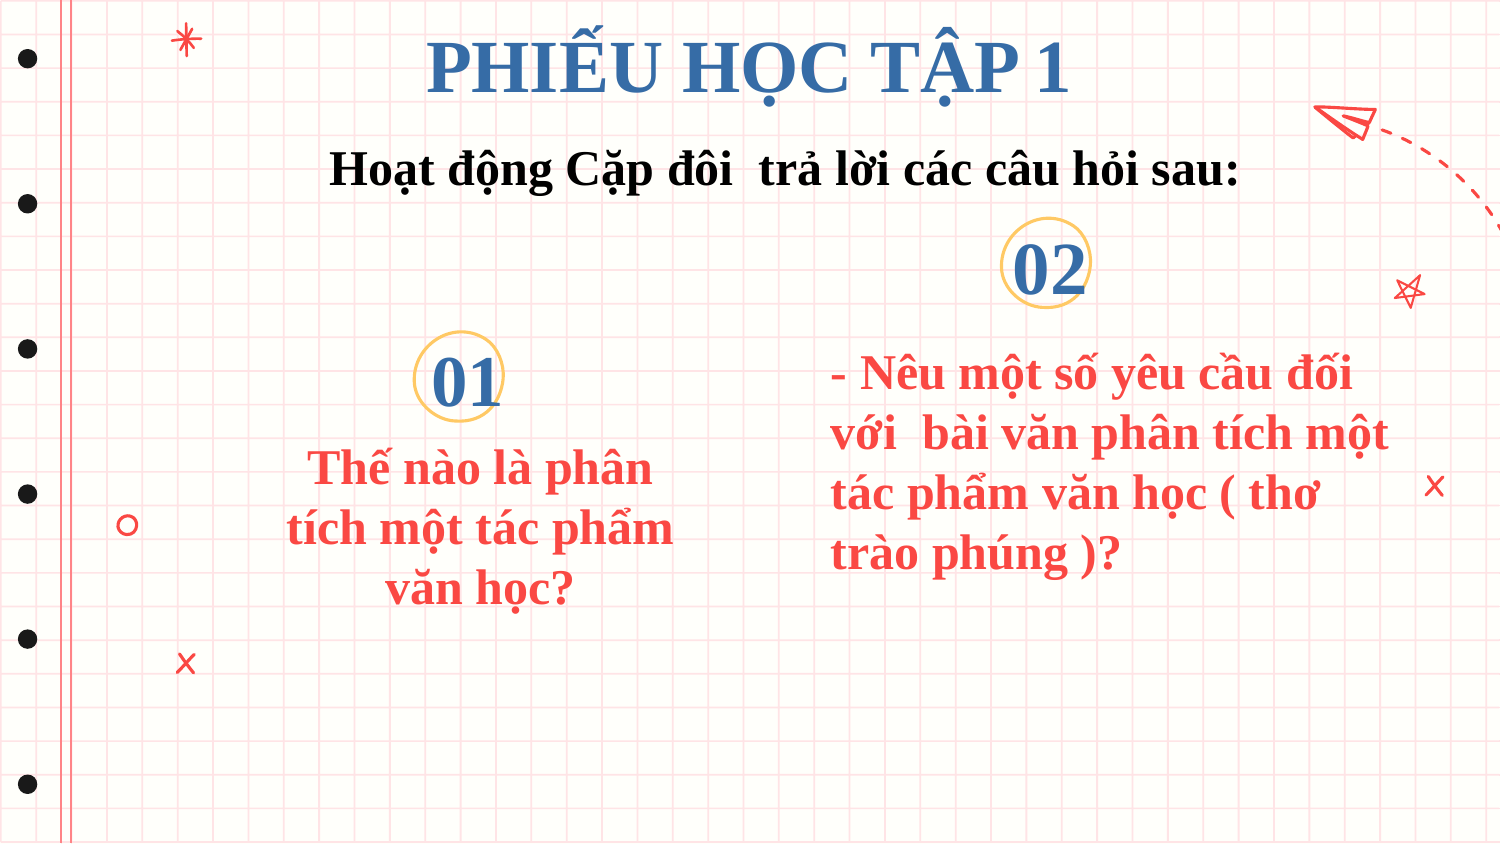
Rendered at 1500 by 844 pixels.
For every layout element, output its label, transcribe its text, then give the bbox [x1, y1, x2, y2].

title 02 [997, 231, 1104, 298]
title PHIẾU HỌC TẬP 1 [117, 15, 1382, 110]
title - Nêu một số yêu cầu đối với bài văn phân tích một tác phẩm văn học ( thơ trào phúng )? [815, 294, 1435, 575]
title 01 [408, 343, 527, 410]
title Thế nào là phân tích một tác phẩm văn học? [252, 429, 709, 619]
text_box Hoạt động Cặp đôi trả lời các câu hỏi sau: [314, 127, 1257, 203]
